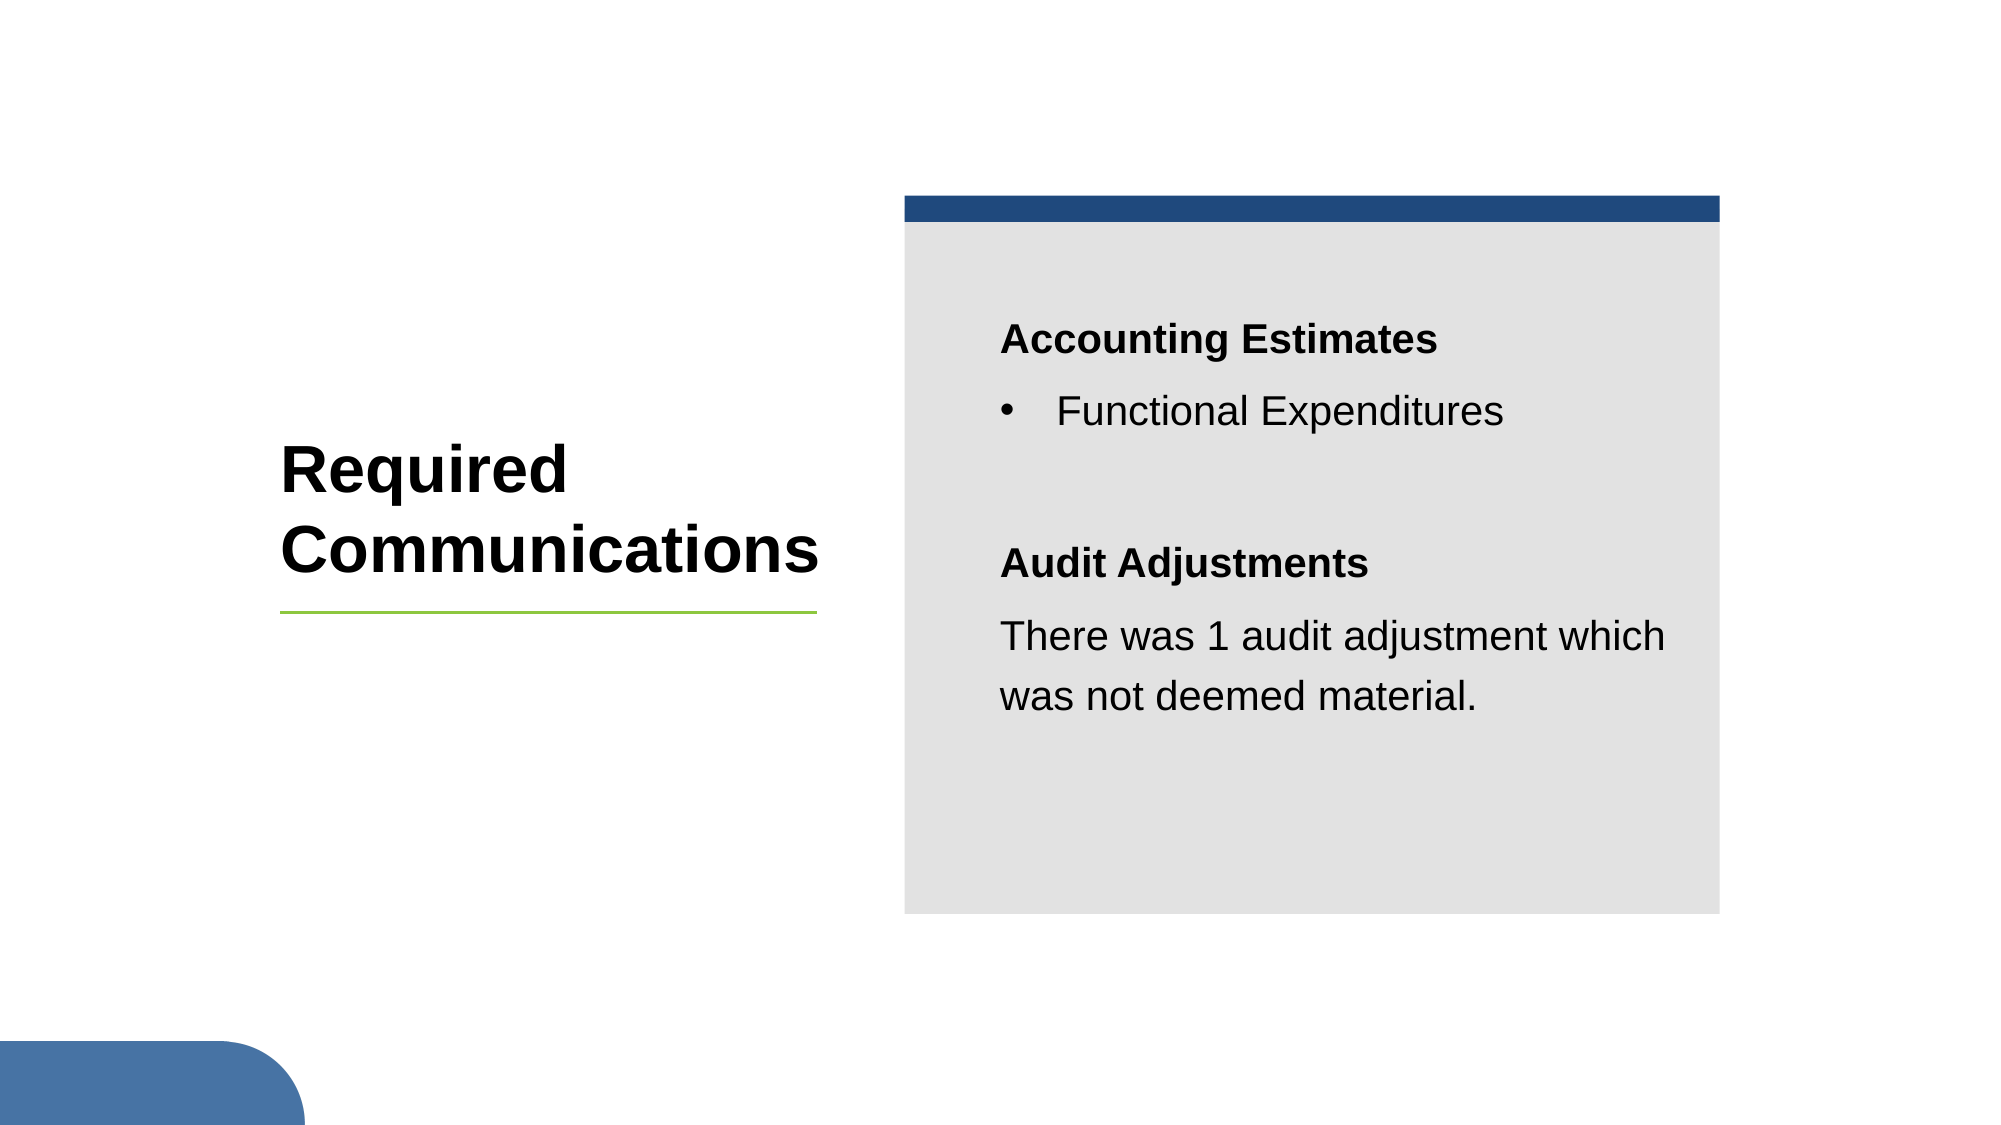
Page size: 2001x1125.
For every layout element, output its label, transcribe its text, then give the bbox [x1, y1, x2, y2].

picture [0, 1041, 305, 1125]
title Required Communications [280, 426, 855, 574]
text_box [903, 224, 1722, 916]
list Accounting Estimates Functional Expenditures Audit Adjustments There was 1 audit adjustment which was not deemed material. [999, 301, 1672, 847]
text_box [903, 193, 1722, 224]
